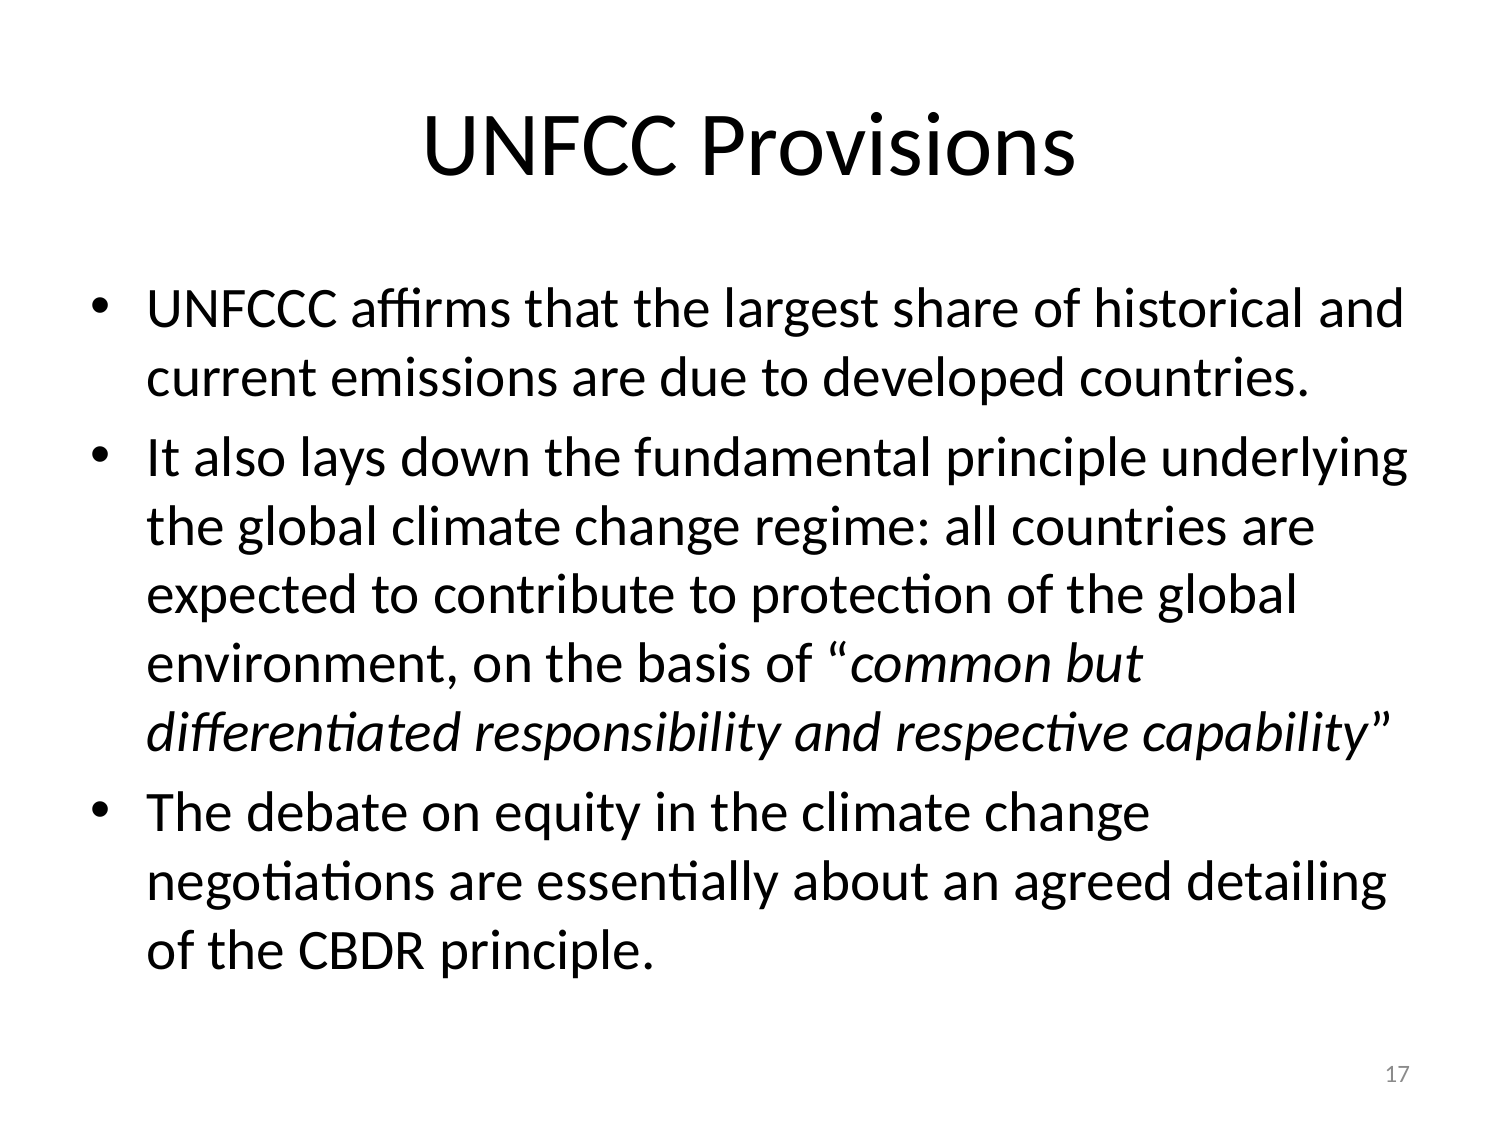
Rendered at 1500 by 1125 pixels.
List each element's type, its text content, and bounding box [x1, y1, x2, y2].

title UNFCC Provisions [75, 45, 1425, 233]
list UNFCCC affirms that the largest share of historical and current emissions are due to developed countries. It also lays down the fundamental principle underlying the global climate change regime: all countries are expected to contribute to protection of the global environment, on the basis of “common but differentiated responsibility and respective capability” The debate on equity in the climate change negotiations are essentially about an agreed detailing of the CBDR principle. [75, 262, 1425, 1005]
slide_number 17 [1074, 1042, 1425, 1103]
